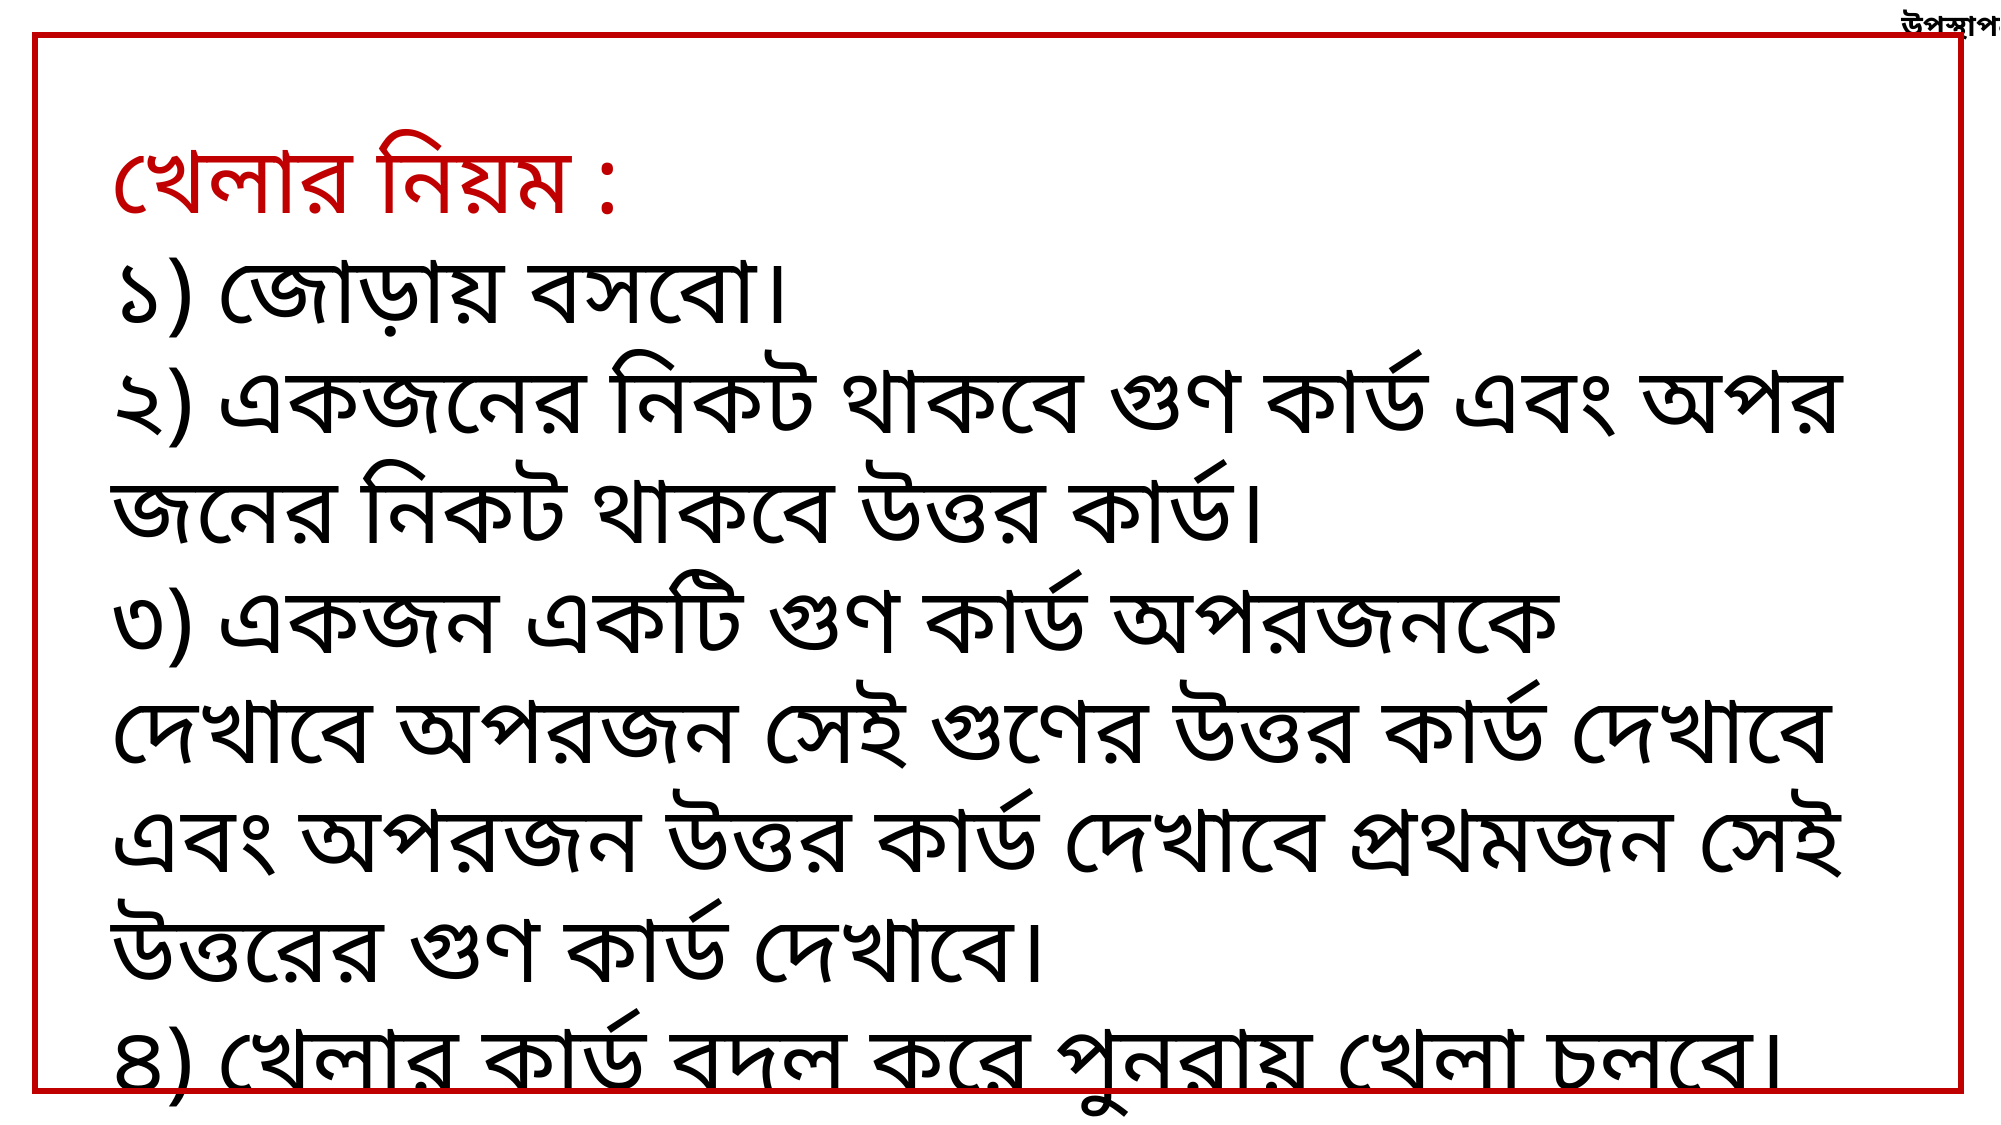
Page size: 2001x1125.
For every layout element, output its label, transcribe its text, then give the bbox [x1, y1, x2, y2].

text_box [34, 34, 1962, 1092]
text_box খেলার নিয়ম : ১) জোড়ায় বসবো। ২) একজনের নিকট থাকবে গুণ কার্ড এবং অপর জনের নিকট থাকবে উত্তর কার্ড। ৩) একজন একটি গুণ কার্ড অপরজনকে দেখাবে অপরজন সেই গুণের উত্তর কার্ড দেখাবে এবং অপরজন উত্তর কার্ড দেখাবে প্রথমজন সেই উত্তরের গুণ কার্ড দেখাবে। ৪) খেলার কার্ড বদল করে পুনরায় খেলা চলবে। [97, 1092, 1859, 1119]
text_box উপস্থাপন [1886, 0, 2000, 50]
